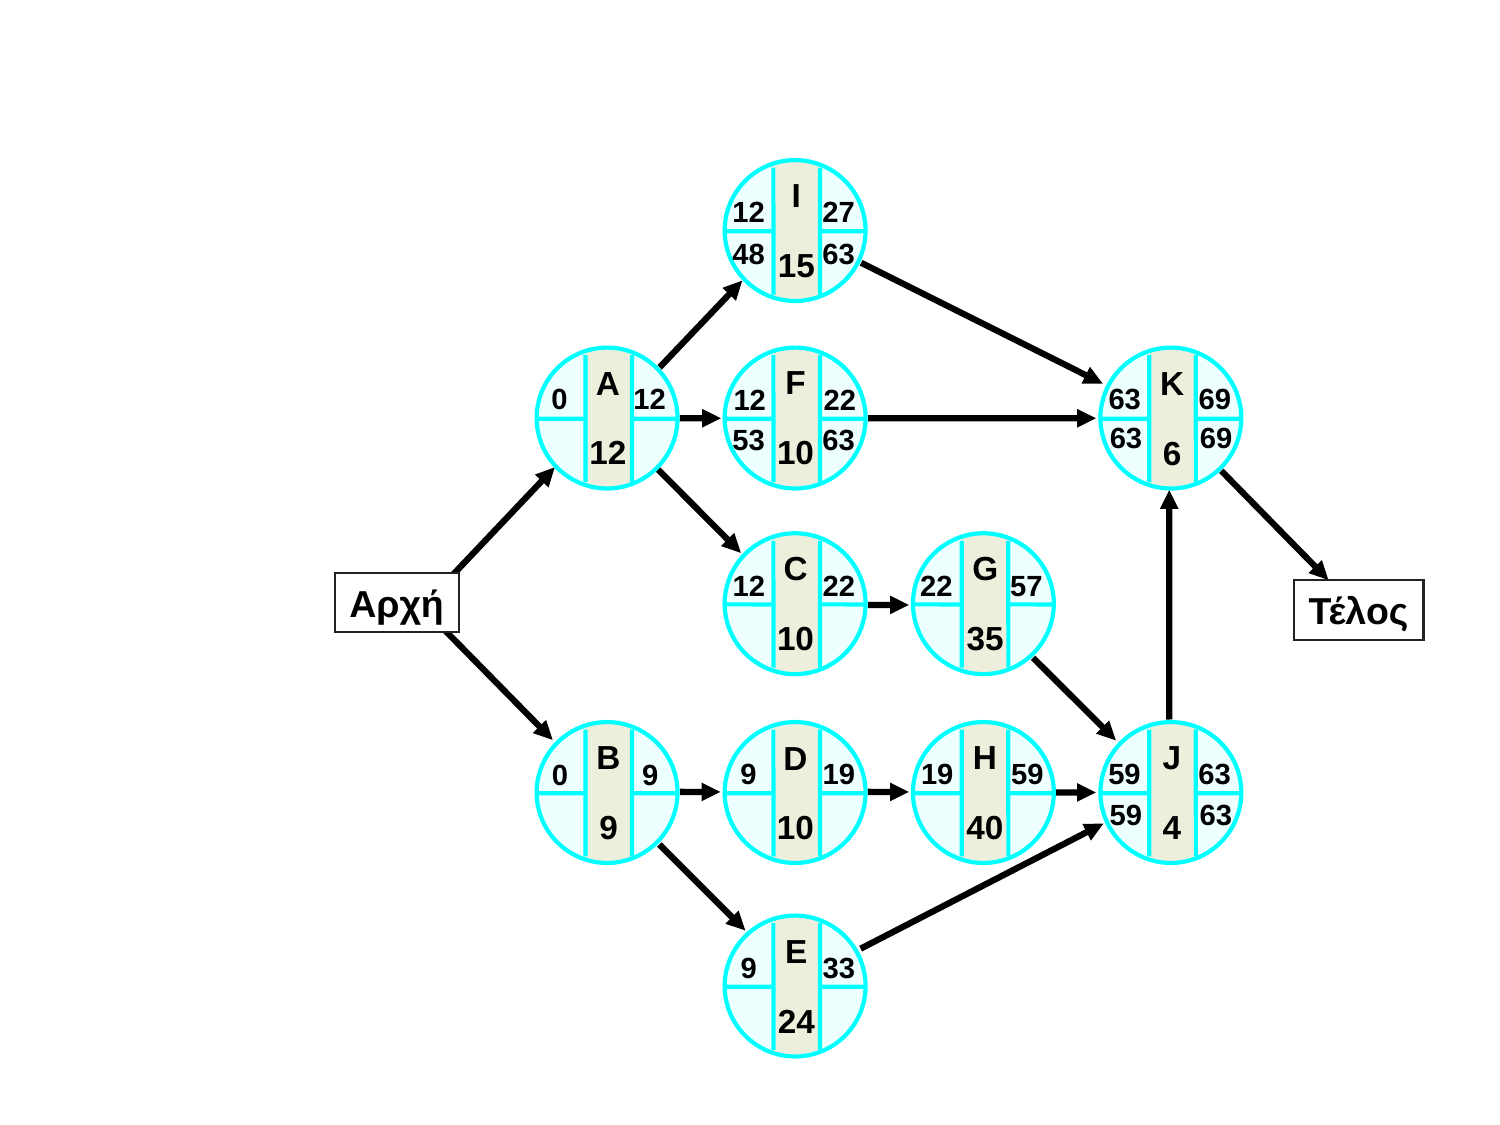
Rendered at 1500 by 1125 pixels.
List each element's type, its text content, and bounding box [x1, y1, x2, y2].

text_box Τέλος [1332, 580, 1424, 640]
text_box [445, 157, 1329, 1059]
text_box Αρχή [334, 572, 440, 633]
